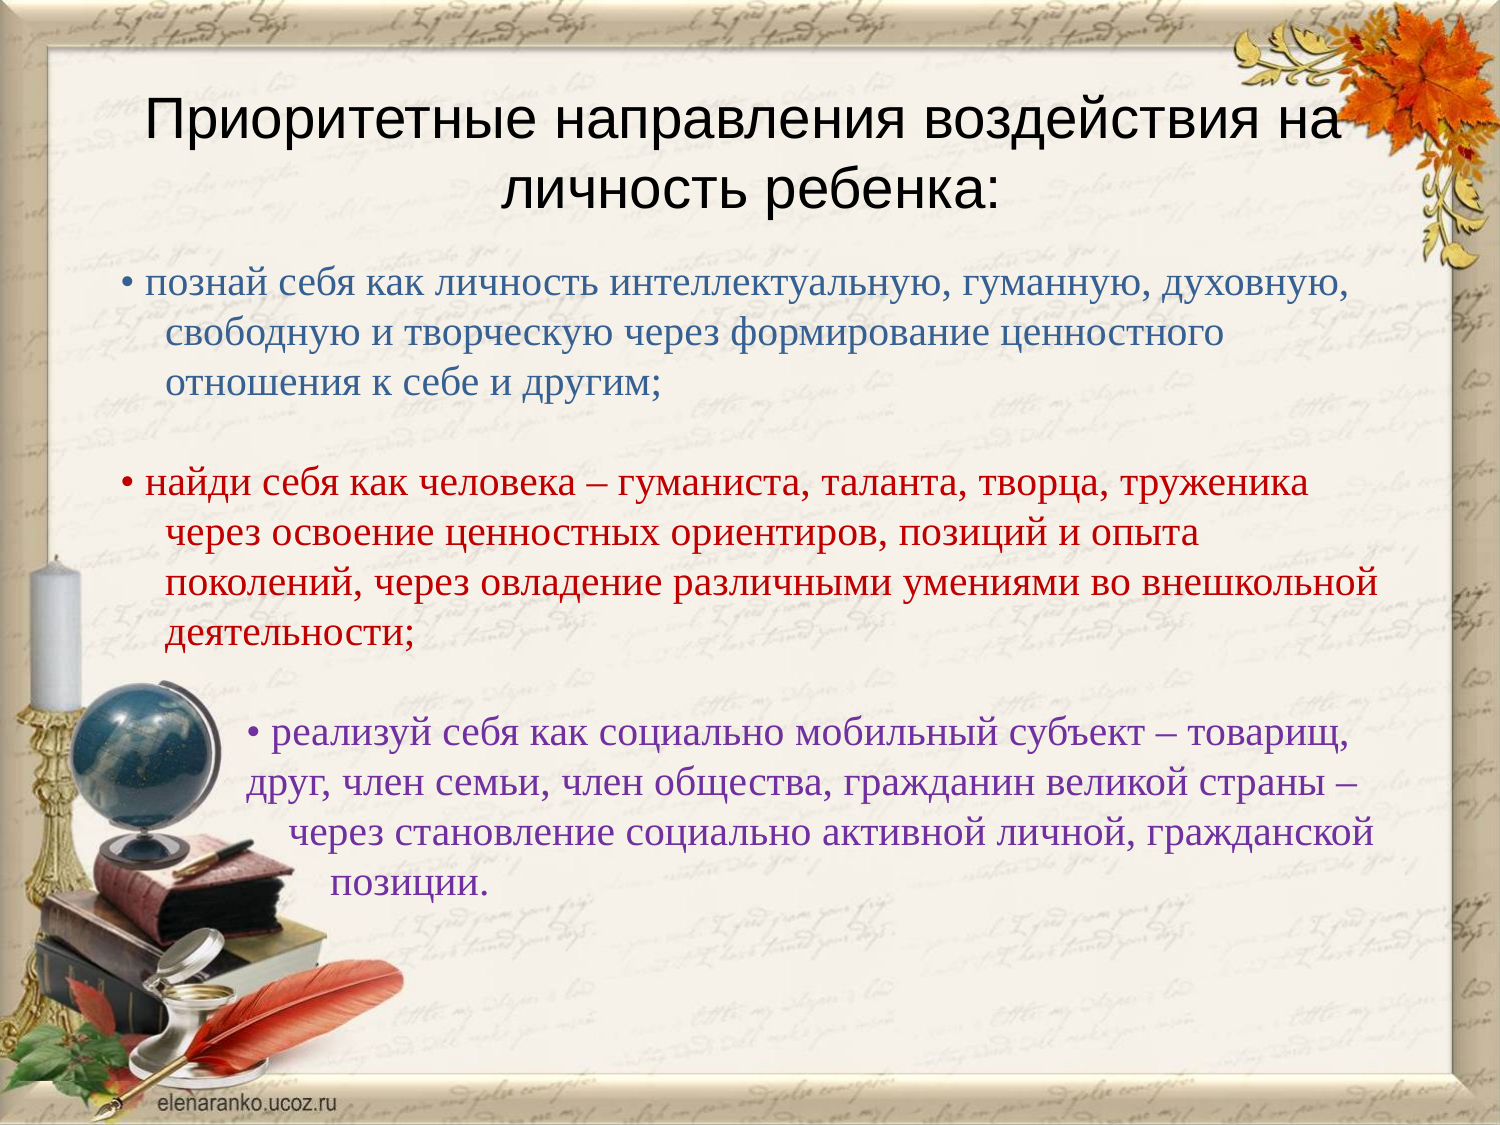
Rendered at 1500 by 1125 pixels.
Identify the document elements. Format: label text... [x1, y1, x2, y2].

title Приоритетные направления воздействия на личность ребенка: [76, 78, 1427, 223]
picture [0, 0, 1500, 1125]
text_box • познай себя как личность интеллектуальную, гуманную, духовную, свободную и творческую через формирование ценностного отношения к себе и другим; • найди себя как человека – гуманиста, таланта, творца, труженика через освоение ценностных ориентиров, позиций и опыта поколений, через овладение различными умениями во внешкольной деятельности; • реализуй себя как социально мобильный субъект – товарищ, друг, член семьи, член общества, гражданин великой страны – через становление социально активной личной, гражданской позиции. [105, 246, 1407, 957]
